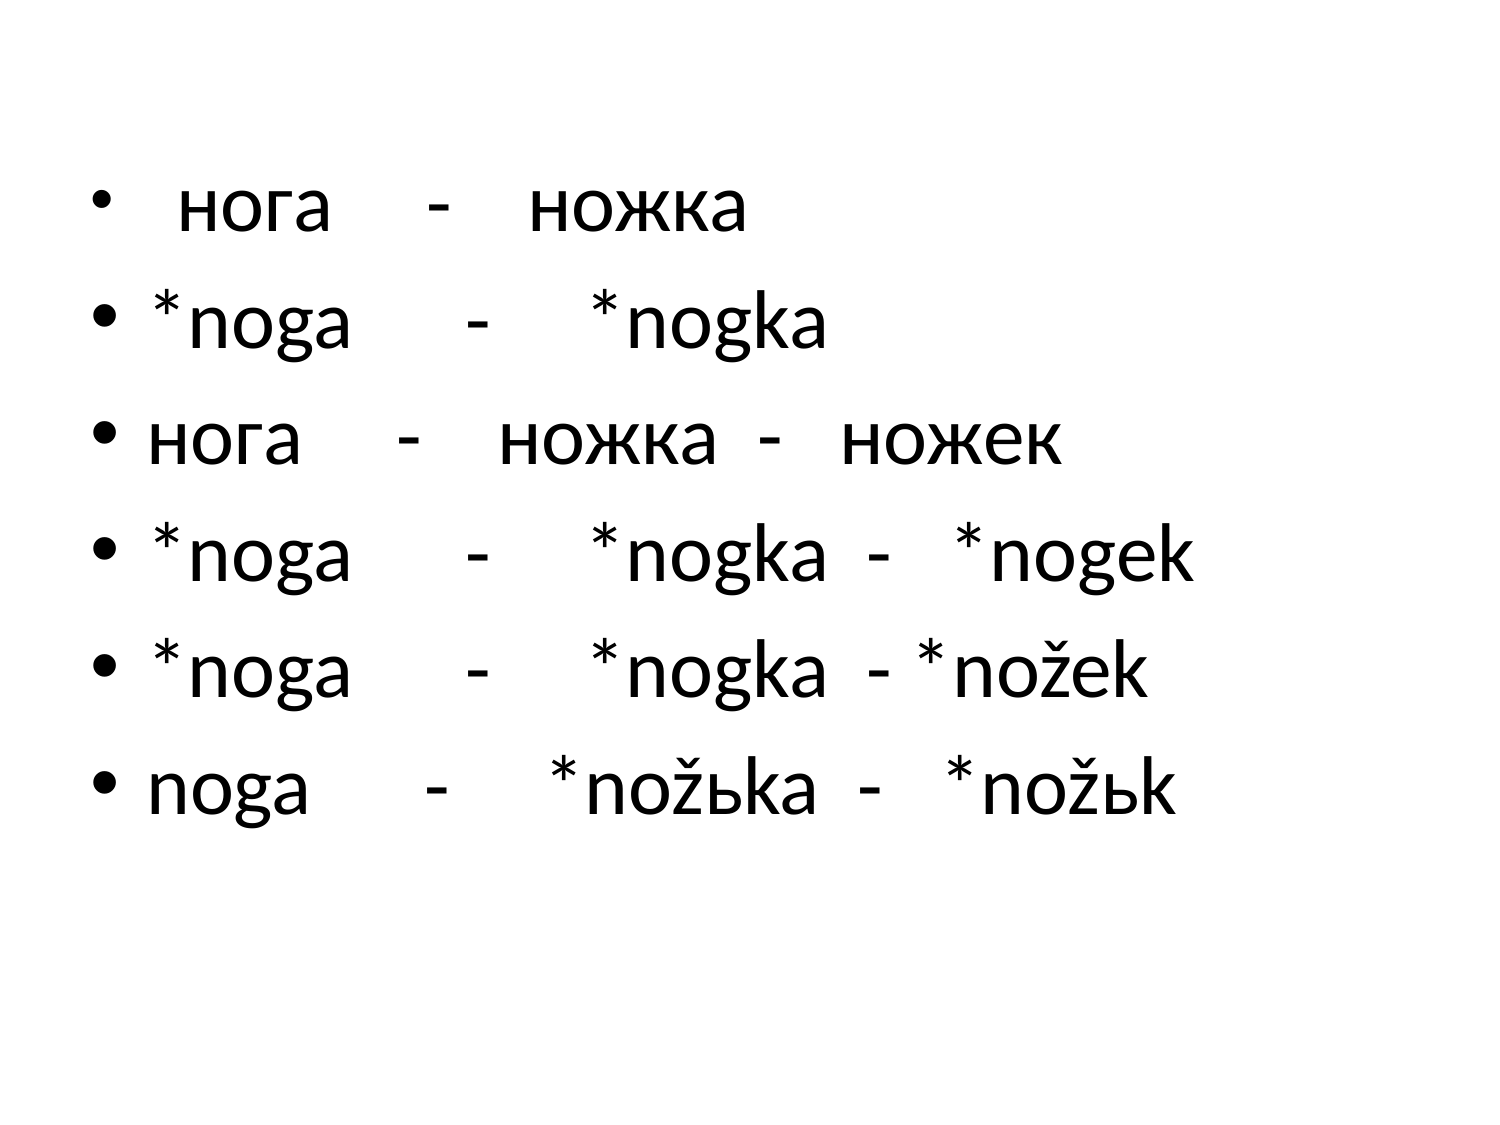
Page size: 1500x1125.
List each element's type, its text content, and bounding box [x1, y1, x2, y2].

list нога - ножка *noga - *nogka нога - ножка - ножек *noga - *nogka - *nogek *noga - *nogka - *nožek noga - *nožьka - *nožьk [75, 140, 1425, 1005]
